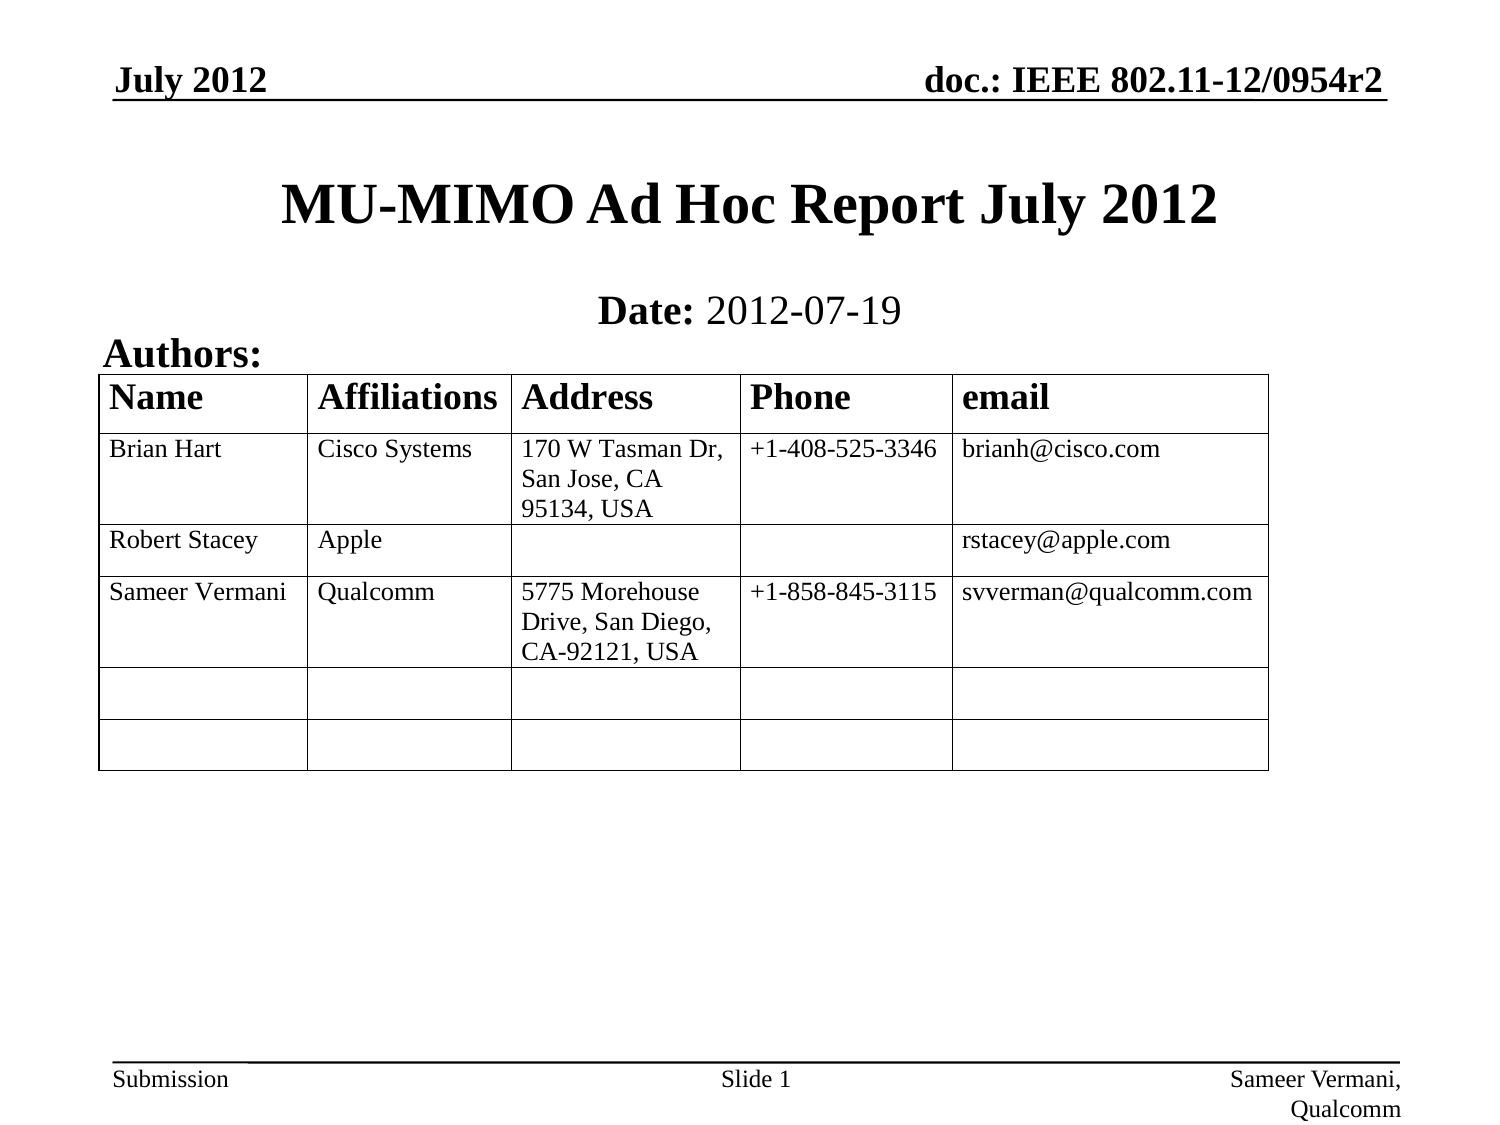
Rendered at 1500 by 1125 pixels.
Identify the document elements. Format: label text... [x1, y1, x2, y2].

footer Sameer Vermani, Qualcomm [1133, 1061, 1402, 1093]
list Date: 2012-07-19 [112, 274, 1388, 338]
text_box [84, 373, 1354, 816]
slide_number Slide 1 [712, 1061, 800, 1093]
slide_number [114, 54, 274, 101]
title MU-MIMO Ad Hoc Report July 2012 [112, 112, 1388, 274]
text_box Authors: [87, 318, 325, 372]
